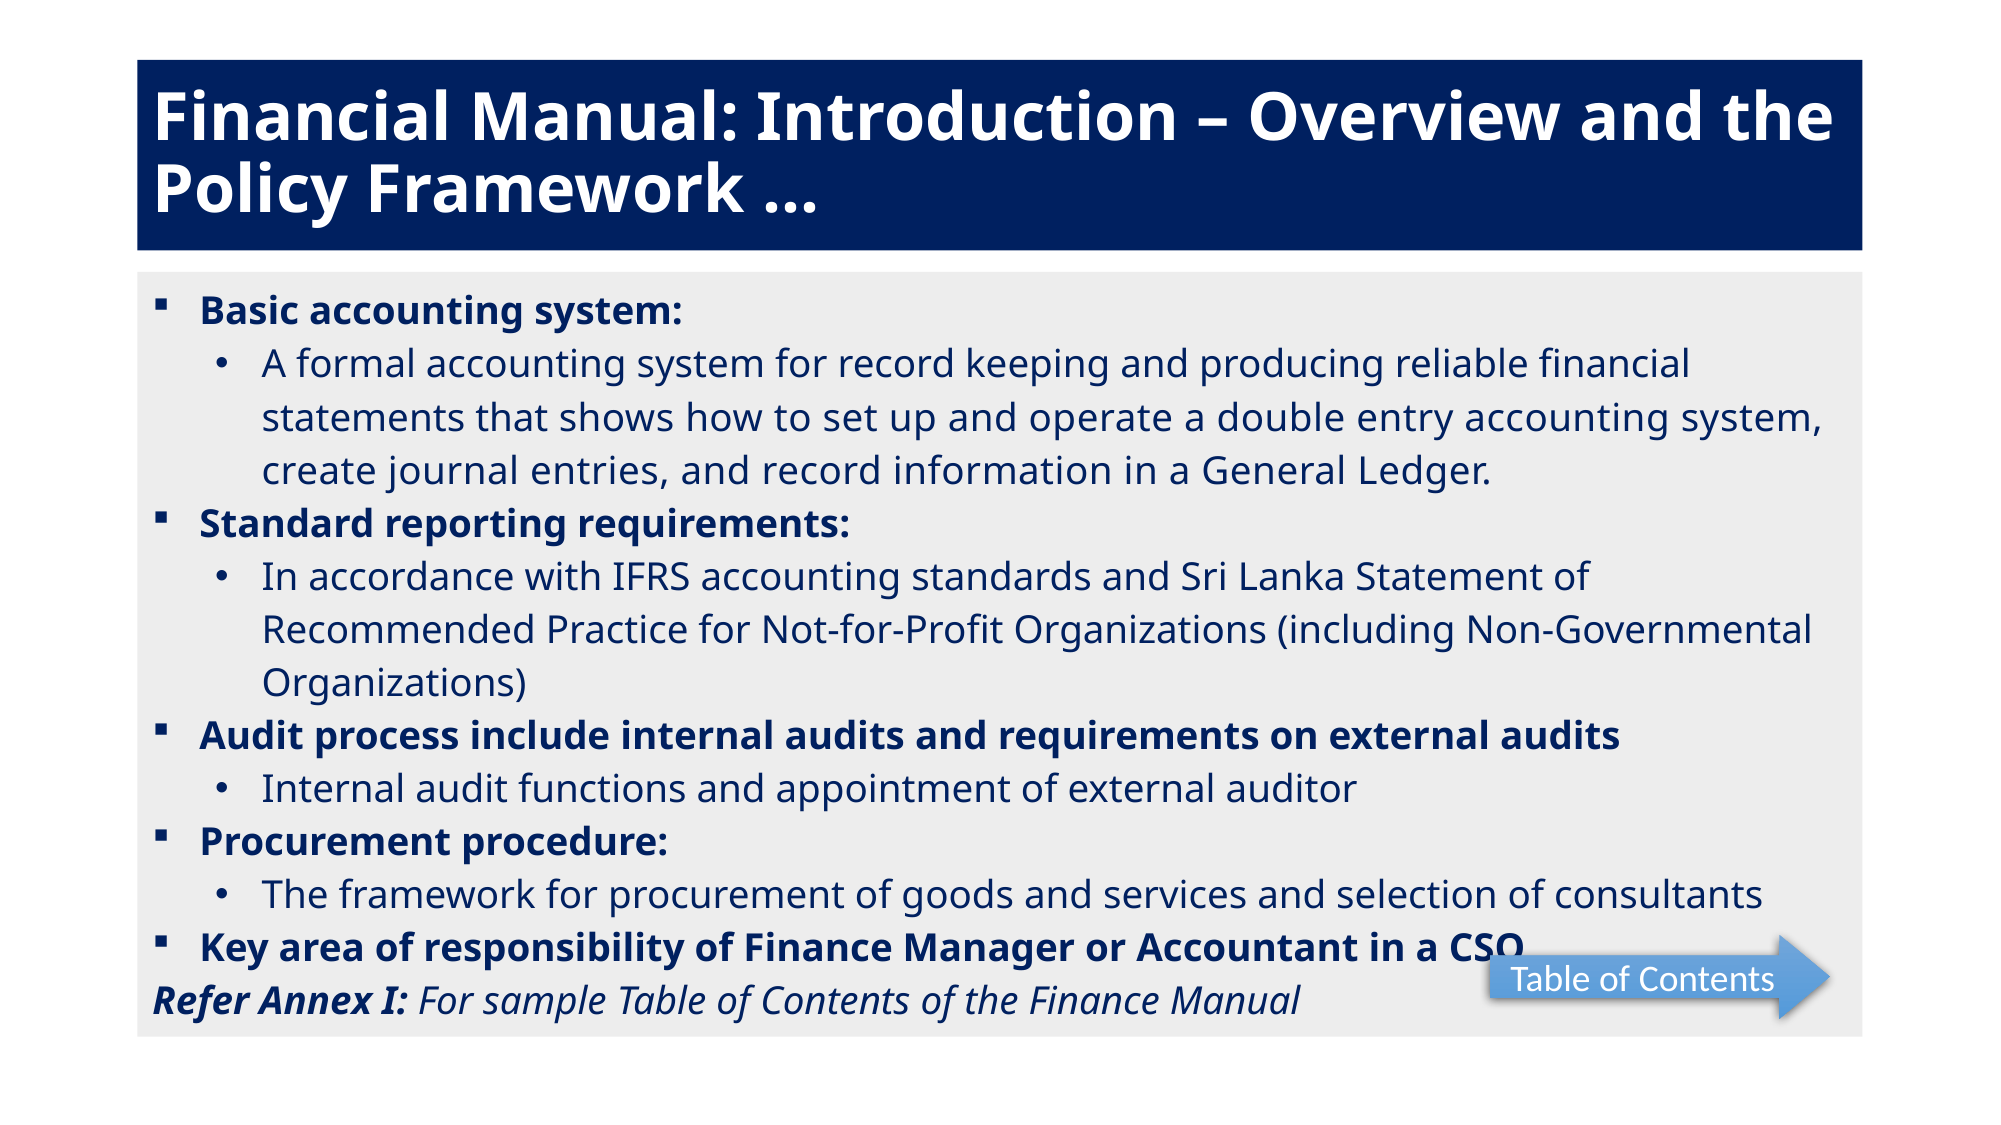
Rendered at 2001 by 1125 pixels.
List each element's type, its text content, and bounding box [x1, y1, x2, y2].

list Basic accounting system: A formal accounting system for record keeping and producing reliable financial statements that shows how to set up and operate a double entry accounting system, create journal entries, and record information in a General Ledger. Standard reporting requirements: In accordance with IFRS accounting standards and Sri Lanka Statement of Recommended Practice for Not-for-Profit Organizations (including Non-Governmental Organizations) Audit process include internal audits and requirements on external audits Internal audit functions and appointment of external auditor Procurement procedure: The framework for procurement of goods and services and selection of consultants Key area of responsibility of Finance Manager or Accountant in a CSO Refer Annex I: For sample Table of Contents of the Finance Manual [137, 271, 1863, 1037]
title Financial Manual: Introduction – Overview and the Policy Framework … [137, 59, 1863, 251]
text_box Table of Contents [1490, 934, 1830, 1019]
